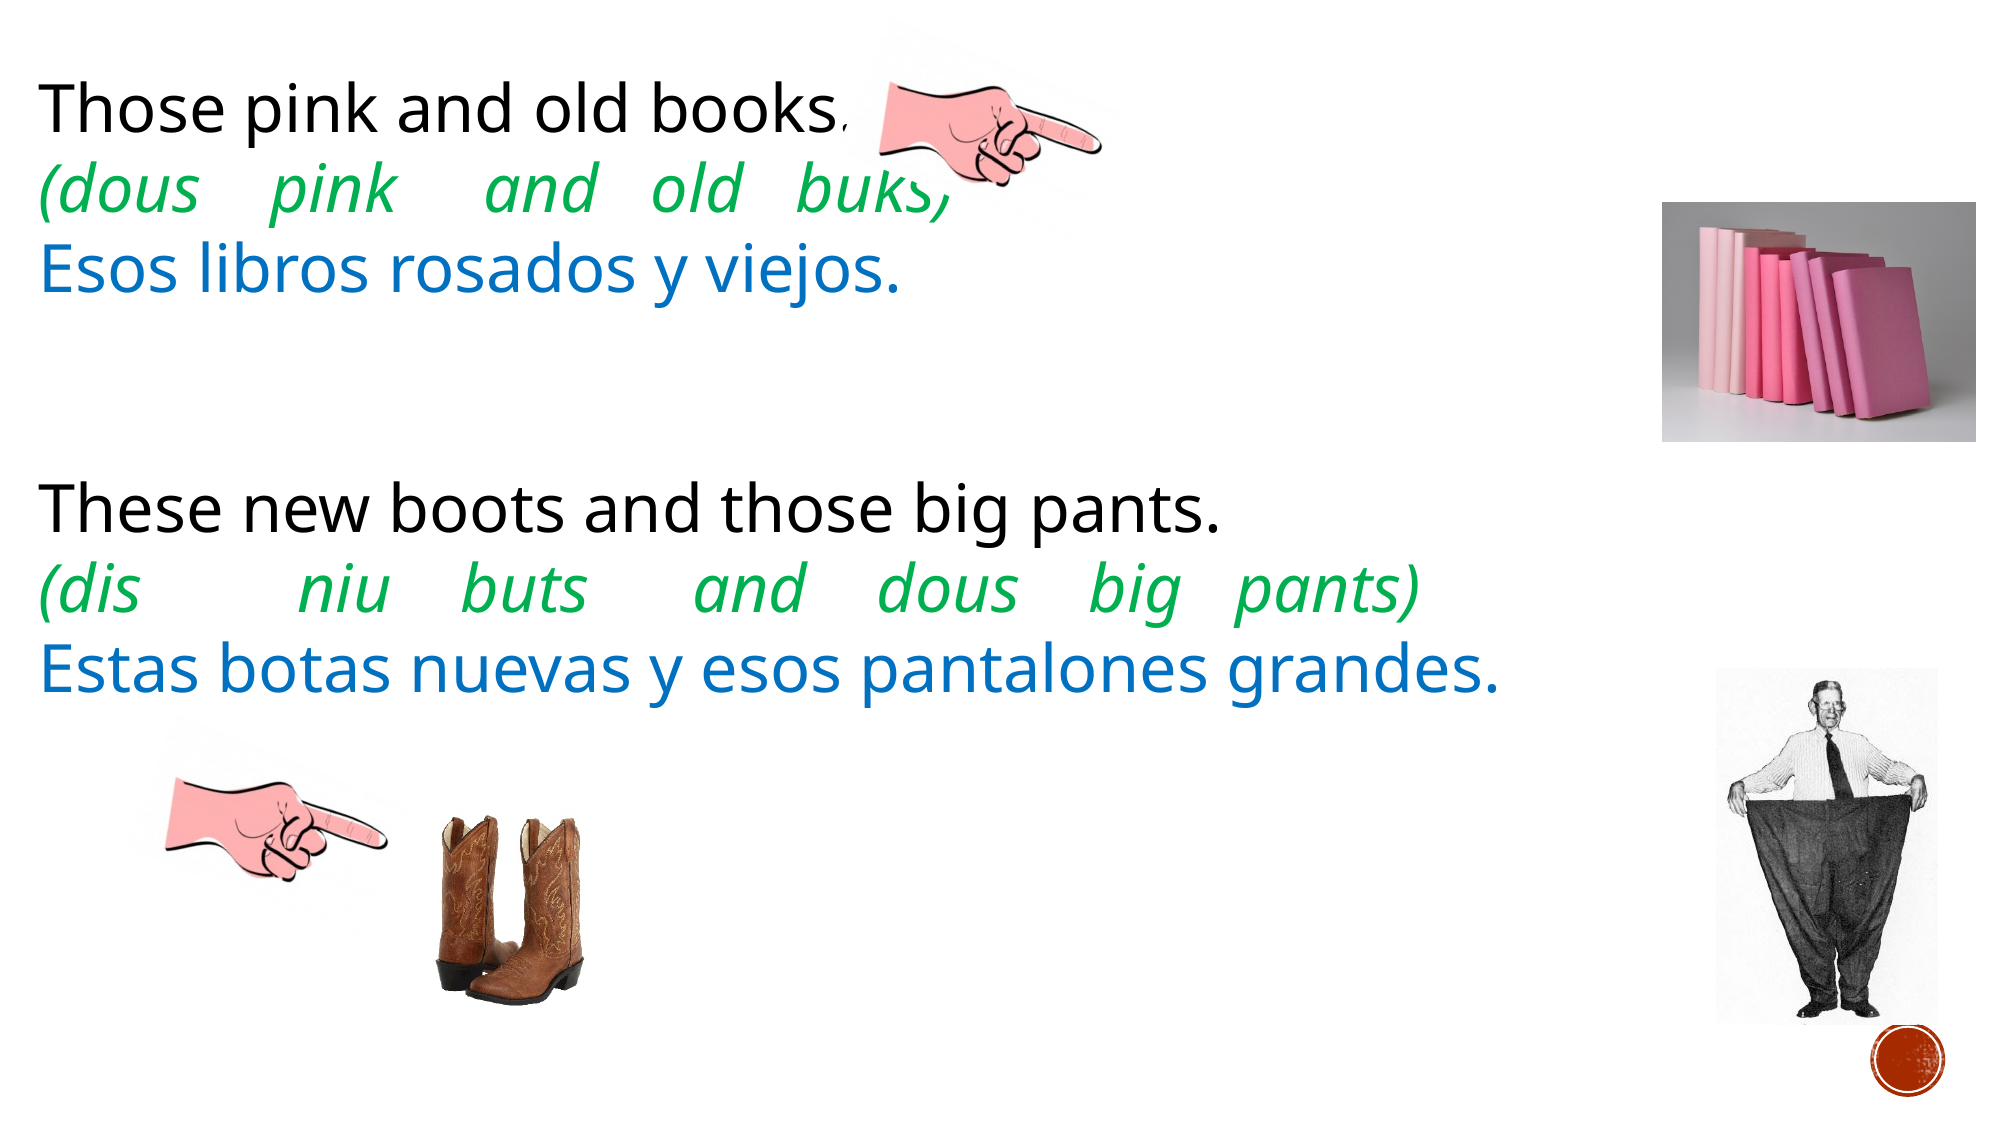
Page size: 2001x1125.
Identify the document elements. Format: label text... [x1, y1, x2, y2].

picture [123, 714, 662, 1025]
picture [1716, 668, 1938, 1025]
picture [837, 18, 1126, 246]
text_box Those pink and old books. (dous pink and old buks) Esos libros rosados y viejos. These new boots and those big pants. (dis niu buts and dous big pants) Estas botas nuevas y esos pantalones grandes. [23, 58, 1976, 874]
picture [1662, 202, 1976, 442]
